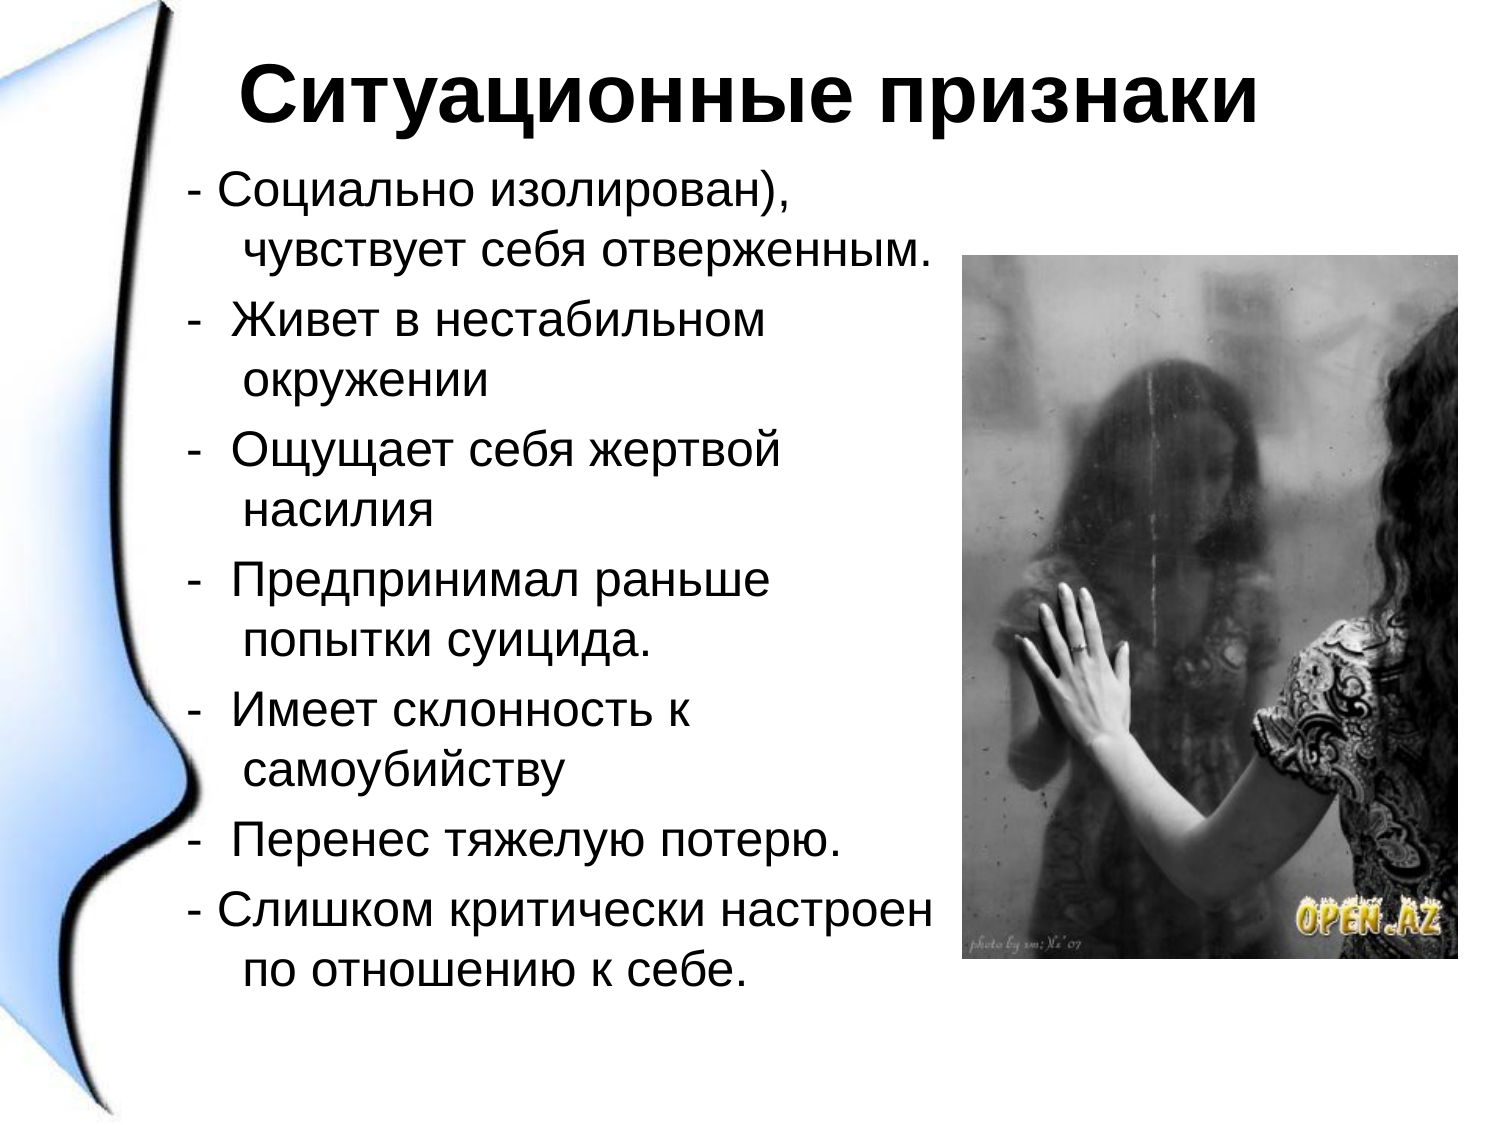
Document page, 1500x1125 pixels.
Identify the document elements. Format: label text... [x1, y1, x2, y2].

title Ситуационные признаки [75, 45, 1425, 233]
picture [0, 0, 1500, 1125]
list - Социально изолирован), чувствует себя отверженным. - Живет в нестабильном окружении - Ощущает себя жертвой насилия - Предпринимал раньше попытки суицида. - Имеет склонность к самоубийству - Перенес тяжелую потерю. - Слишком критически настроен по отношению к себе. [171, 148, 951, 1094]
